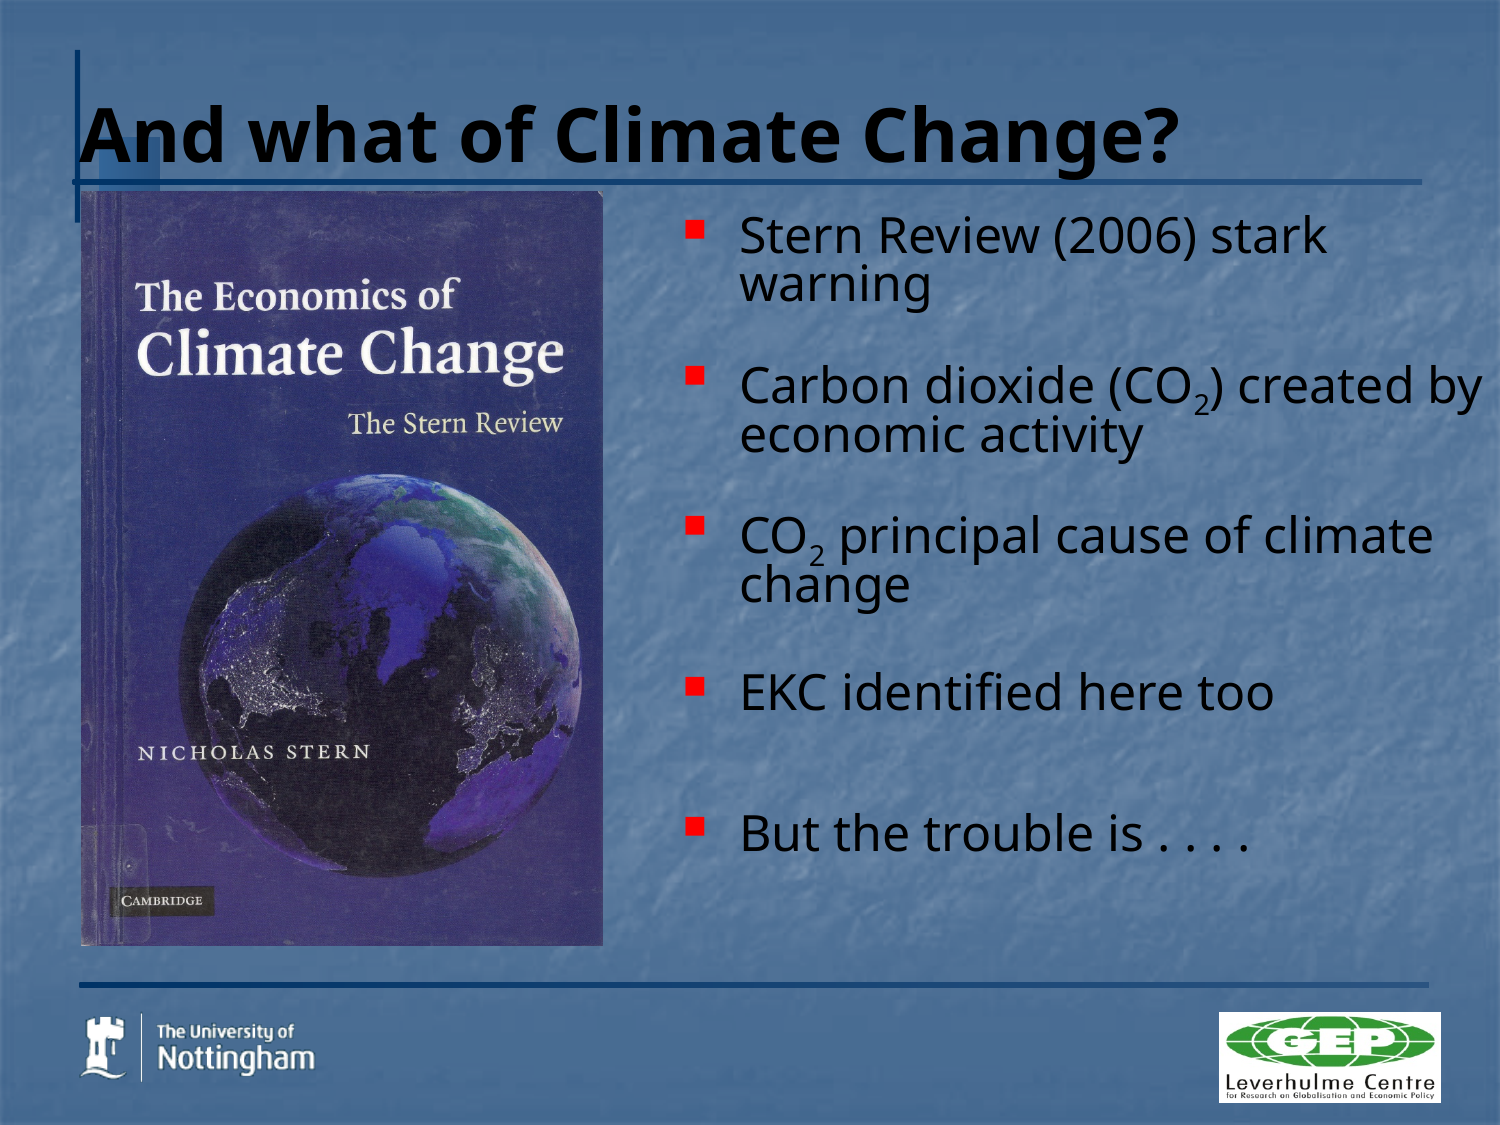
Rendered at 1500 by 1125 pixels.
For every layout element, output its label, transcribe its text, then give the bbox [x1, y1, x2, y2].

picture [81, 190, 603, 946]
title And what of Climate Change? [64, 43, 1461, 221]
picture [1219, 1044, 1441, 1103]
list Stern Review (2006) stark warning Carbon dioxide (CO2) created by economic activity CO2 principal cause of climate change EKC identified here too But the trouble is . . . . [667, 207, 1500, 1044]
picture [53, 970, 342, 1125]
